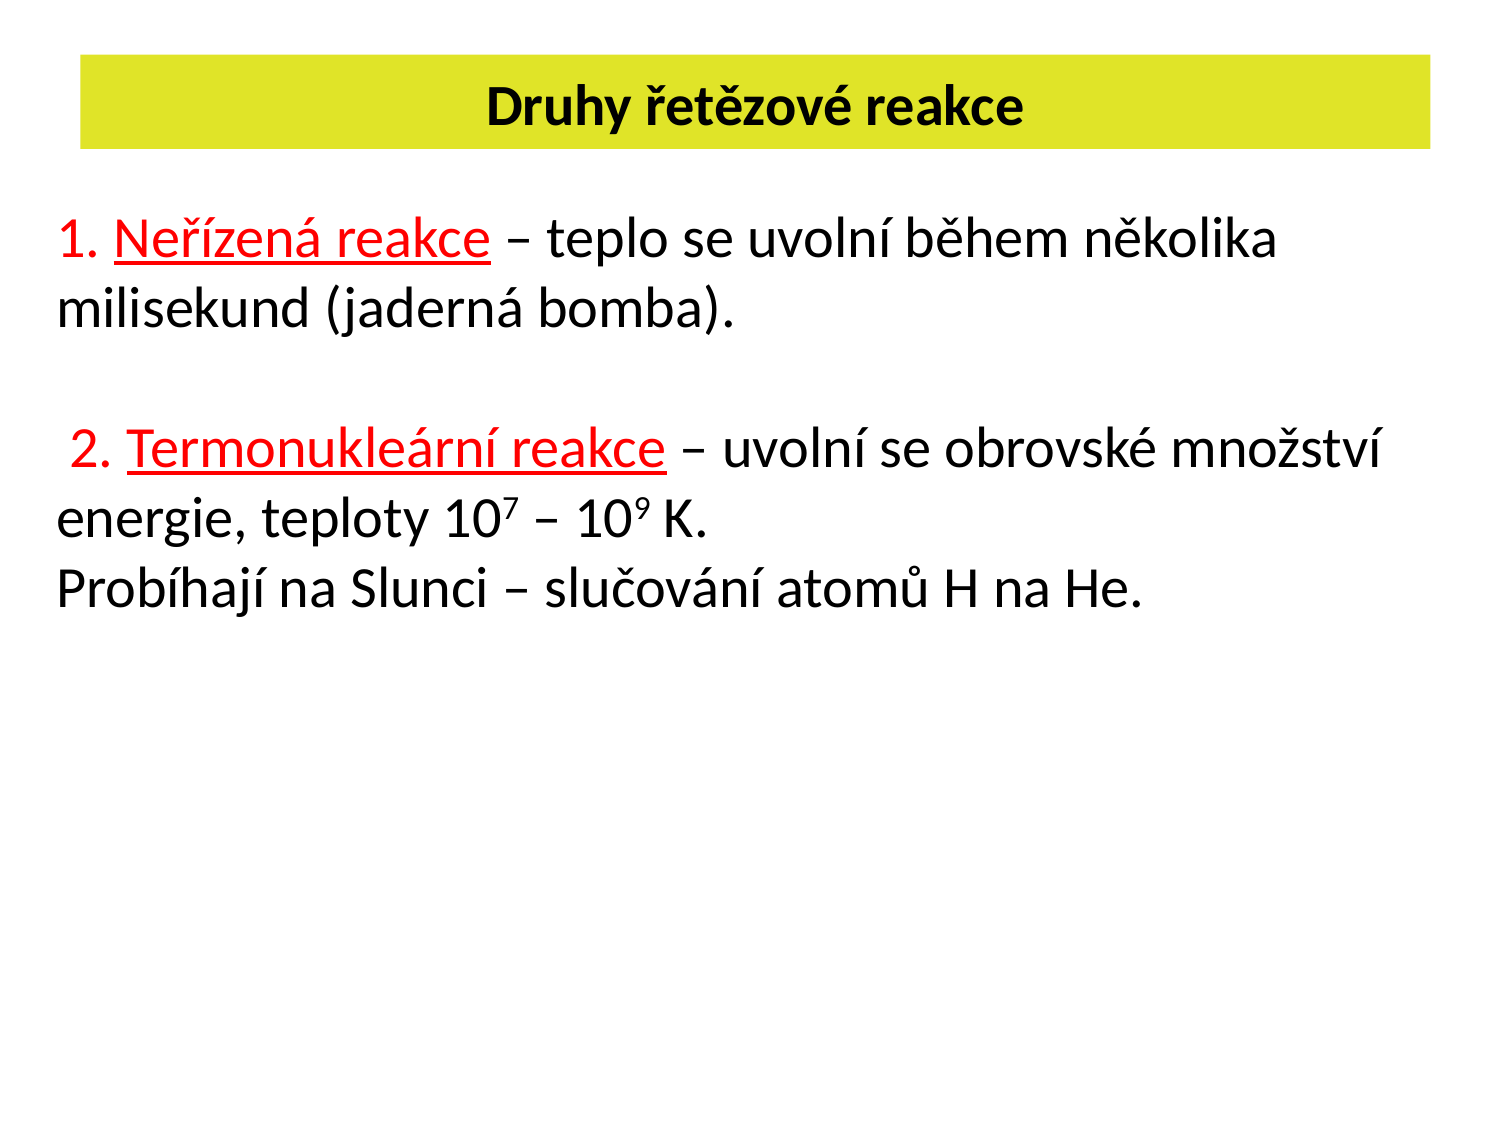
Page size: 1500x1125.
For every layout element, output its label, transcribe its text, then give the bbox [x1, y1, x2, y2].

text_box 1. Neřízená reakce – teplo se uvolní během několika milisekund (jaderná bomba). 2. Termonukleární reakce – uvolní se obrovské množství energie, teploty 107 – 109 K. Probíhají na Slunci – slučování atomů H na He. [41, 191, 1459, 627]
title Druhy řetězové reakce [80, 54, 1431, 149]
